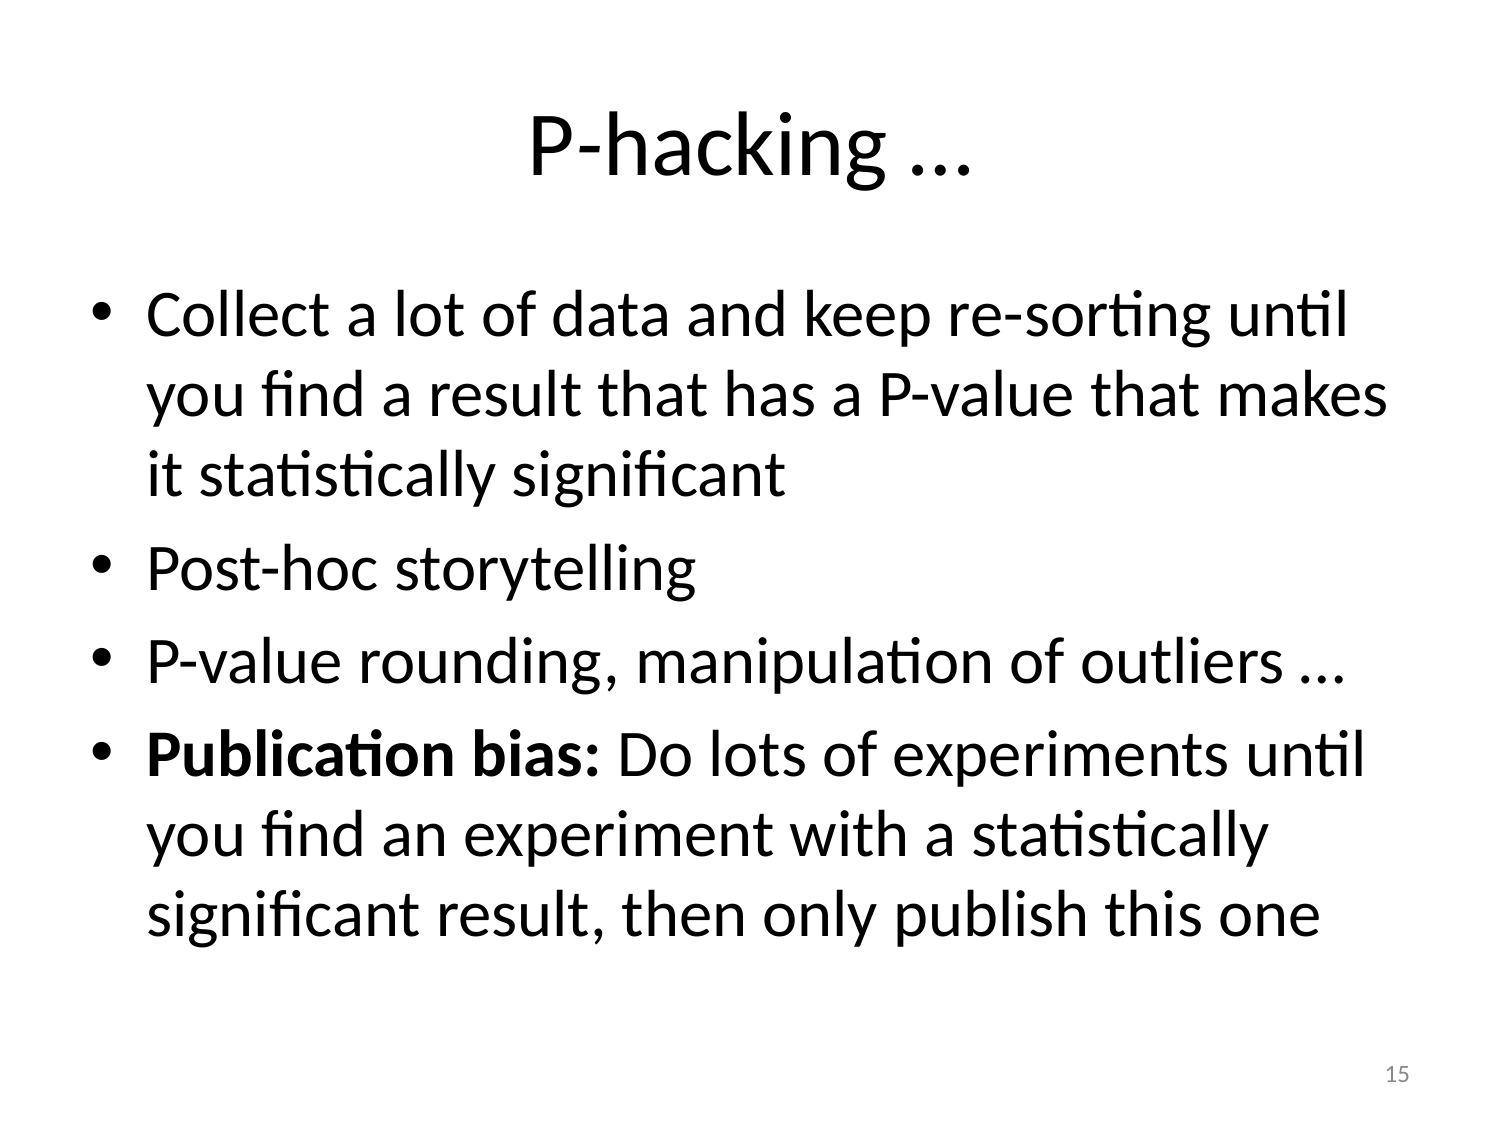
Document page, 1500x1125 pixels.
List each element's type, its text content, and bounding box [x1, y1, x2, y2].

slide_number 15 [1074, 1042, 1425, 1103]
list Collect a lot of data and keep re-sorting until you find a result that has a P-value that makes it statistically significant Post-hoc storytelling P-value rounding, manipulation of outliers … Publication bias: Do lots of experiments until you find an experiment with a statistically significant result, then only publish this one [75, 262, 1425, 1005]
title P-hacking … [75, 45, 1425, 233]
